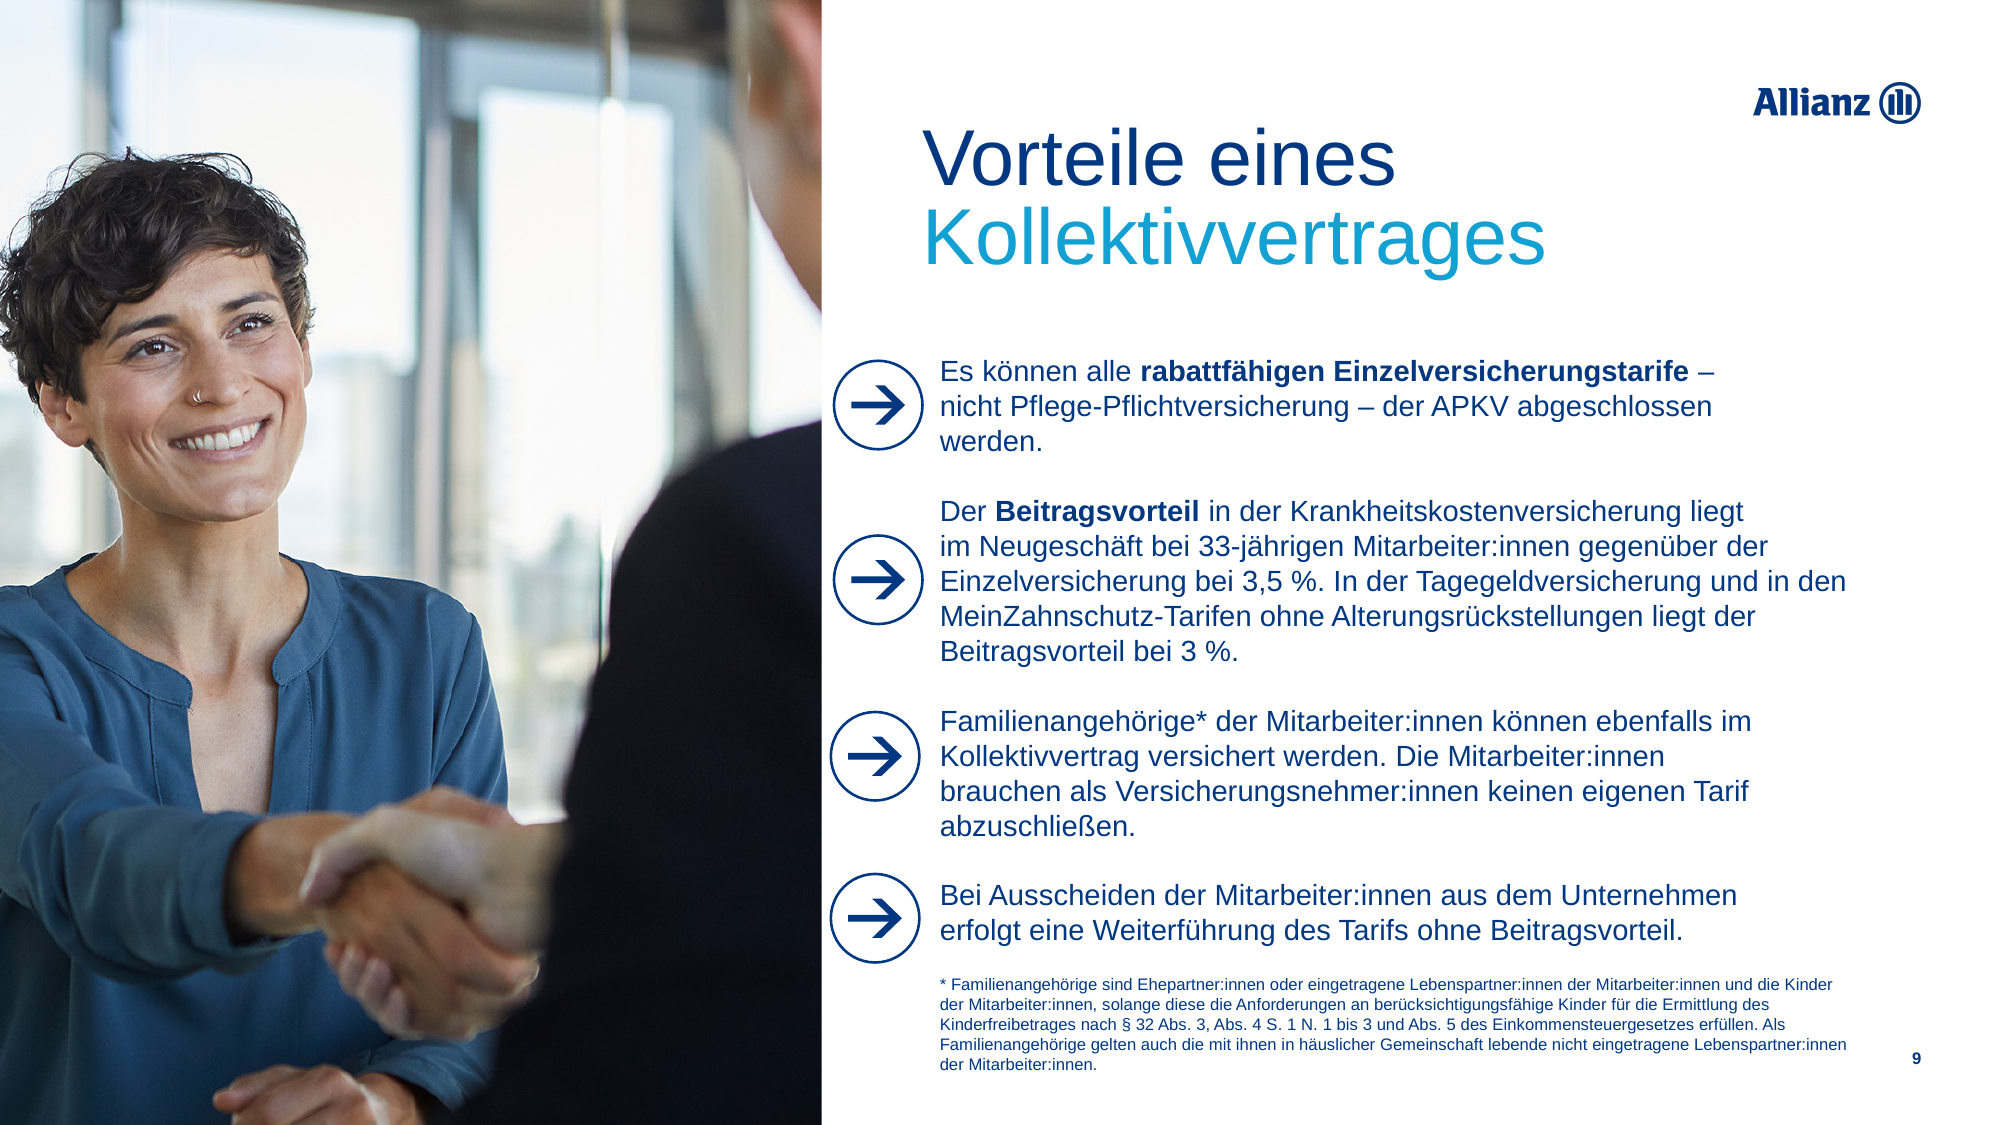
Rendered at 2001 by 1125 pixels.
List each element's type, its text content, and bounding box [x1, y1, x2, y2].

text_box * Familienangehörige sind Ehepartner:innen oder eingetragene Lebenspartner:innen der Mitarbeiter:innen und die Kinder der Mitarbeiter:innen, solange diese die Anforderungen an berücksichtigungsfähige Kinder für die Ermittlung des Kinderfreibetrages nach § 32 Abs. 3, Abs. 4 S. 1 N. 1 bis 3 und Abs. 5 des Einkommensteuergesetzes erfüllen. Als Familienangehörige gelten auch die mit ihnen in häuslicher Gemeinschaft lebende nicht eingetragene Lebenspartner:innen der Mitarbeiter:innen. [939, 973, 1862, 1074]
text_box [833, 535, 923, 625]
slide_number 9 [1877, 1045, 1922, 1069]
picture [1753, 82, 1921, 121]
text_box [833, 360, 923, 450]
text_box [830, 873, 920, 963]
title Vorteile eines Kollektivvertrages [922, 121, 1973, 275]
picture [0, 0, 822, 1125]
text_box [830, 711, 920, 801]
list Es können alle rabattfähigen Einzelversicherungstarife – nicht Pflege-Pflichtversicherung – der APKV abgeschlossen werden. Der Beitragsvorteil in der Krankheitskostenversicherung liegt im Neugeschäft bei 33-jährigen Mitarbeiter:innen gegenüber der Einzelversicherung bei 3,5 %. In der Tagegeldversicherung und in den MeinZahnschutz-Tarifen ohne Alterungsrückstellungen liegt der Beitragsvorteil bei 3 %. Familienangehörige* der Mitarbeiter:innen können ebenfalls im Kollektivvertrag versichert werden. Die Mitarbeiter:innen brauchen als Versicherungsnehmer:innen keinen eigenen Tarif abzuschließen. Bei Ausscheiden der Mitarbeiter:innen aus dem Unternehmen erfolgt eine Weiterführung des Tarifs ohne Beitragsvorteil. [939, 352, 1862, 973]
